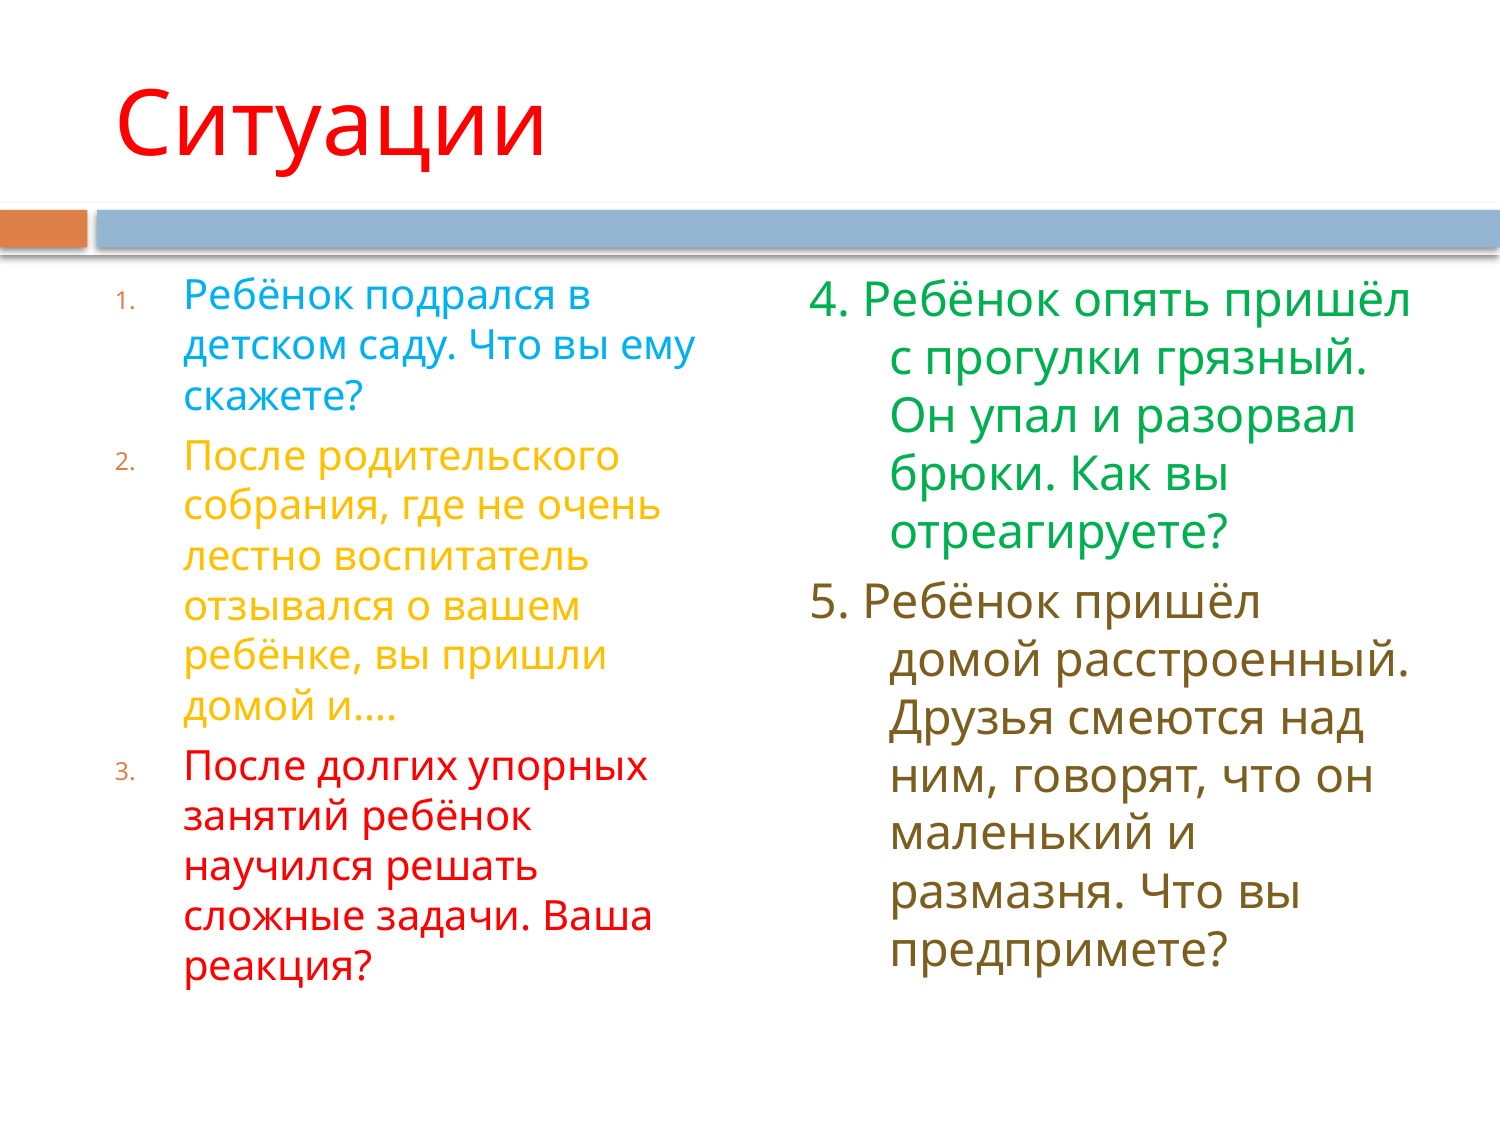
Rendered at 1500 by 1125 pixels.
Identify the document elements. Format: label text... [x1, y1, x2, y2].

list Ребёнок подрался в детском саду. Что вы ему скажете? После родительского собрания, где не очень лестно воспитатель отзывался о вашем ребёнке, вы пришли домой и…. После долгих упорных занятий ребёнок научился решать сложные задачи. Ваша реакция? [99, 260, 738, 1011]
list 4. Ребёнок опять пришёл с прогулки грязный. Он упал и разорвал брюки. Как вы отреагируете? 5. Ребёнок пришёл домой расстроенный. Друзья смеются над ним, говорят, что он маленький и размазня. Что вы предпримете? [794, 260, 1433, 1011]
title Ситуации [99, 37, 1438, 201]
